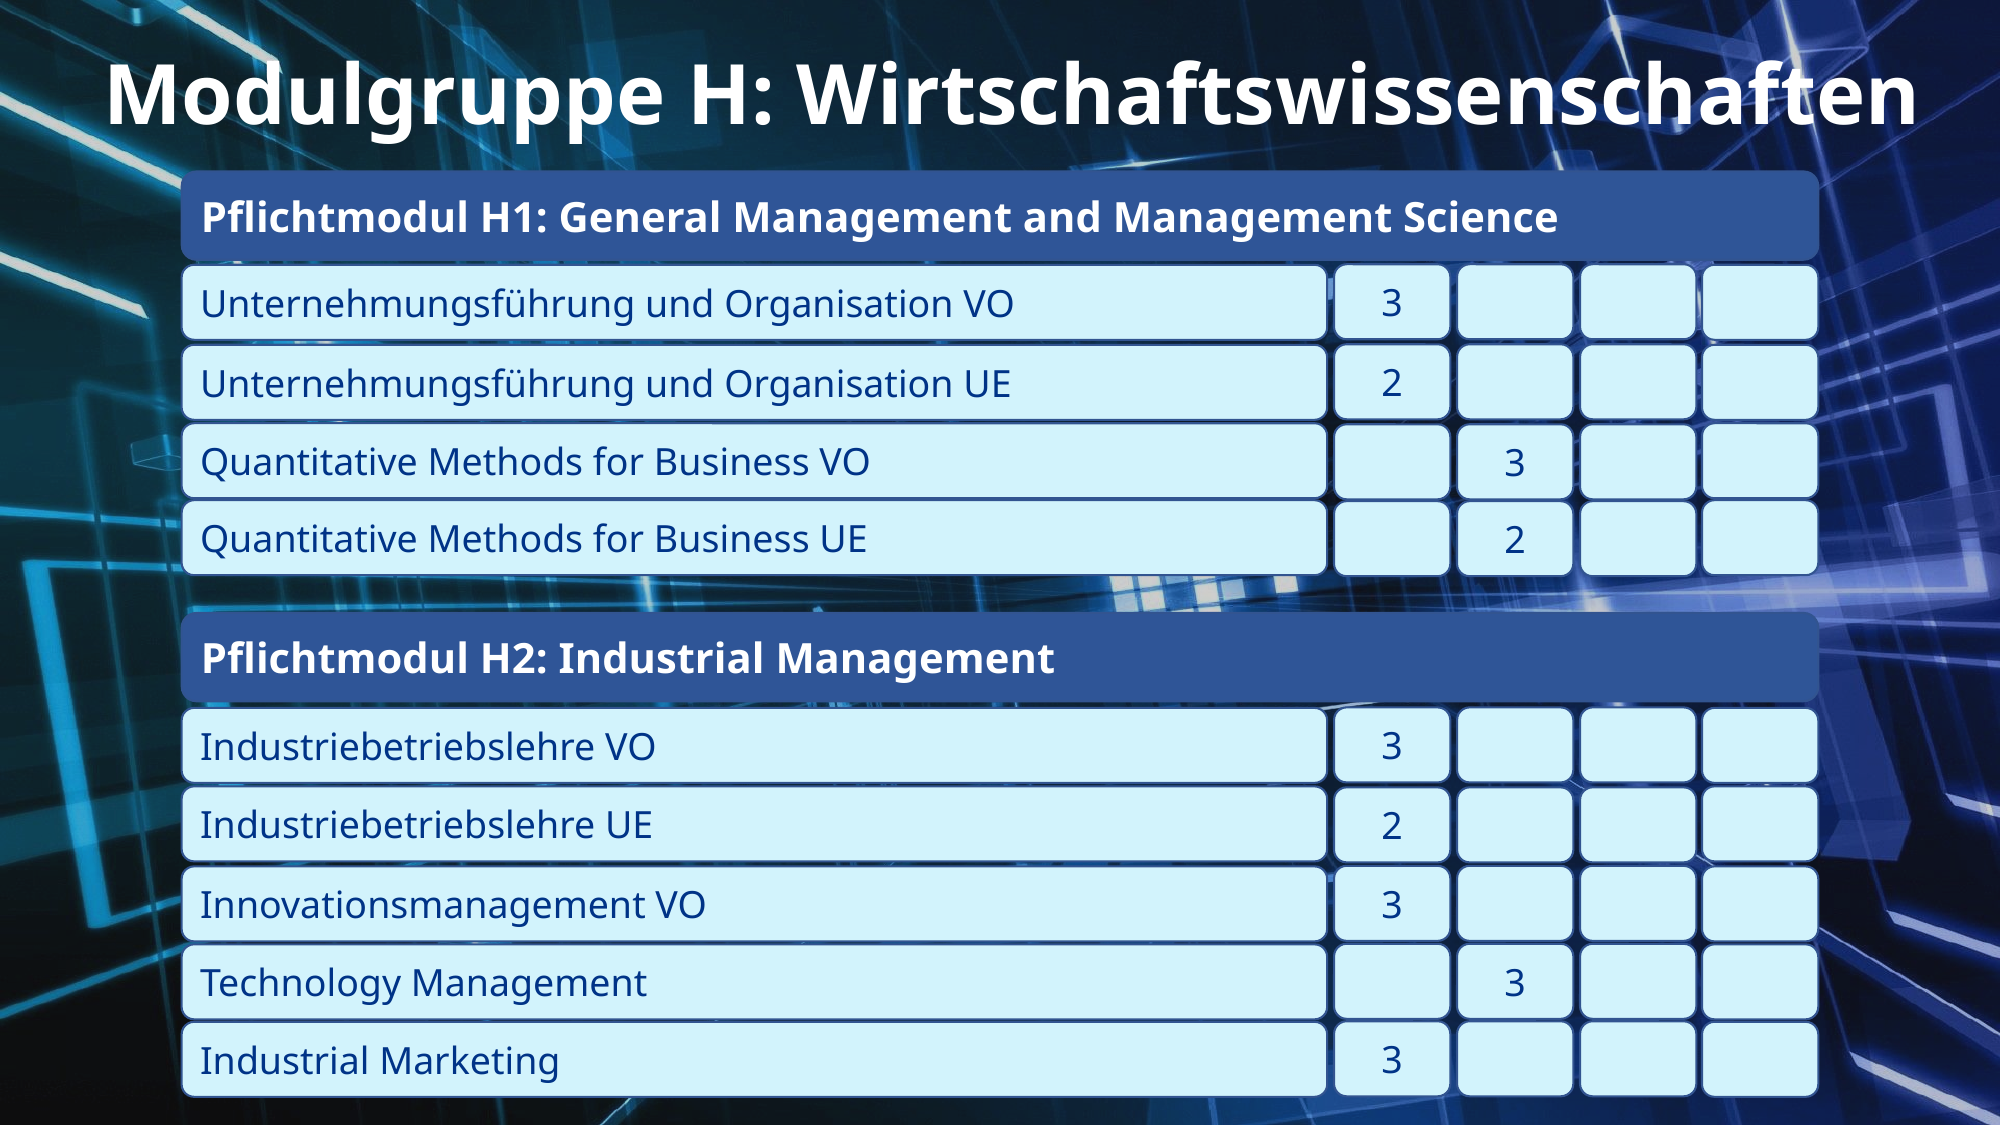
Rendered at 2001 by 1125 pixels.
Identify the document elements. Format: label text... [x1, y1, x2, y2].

text_box Industriebetriebslehre VO [180, 706, 1329, 784]
text_box [1700, 943, 1820, 1021]
text_box [1455, 706, 1575, 784]
picture [0, 0, 2000, 1125]
text_box [1455, 864, 1575, 942]
text_box Pflichtmodul H1: General Management and Management Science [180, 170, 1820, 261]
text_box Innovationsmanagement VO [180, 865, 1329, 943]
text_box Industrial Marketing [180, 1020, 1329, 1098]
text_box 2 [1455, 500, 1575, 578]
text_box [1455, 343, 1575, 421]
text_box [1578, 706, 1698, 784]
text_box Modulgruppe H: Wirtschaftswissenschaften [61, 37, 1964, 158]
text_box [1700, 263, 1820, 341]
text_box 2 [1332, 786, 1452, 864]
text_box [1578, 343, 1698, 421]
text_box [1700, 422, 1820, 499]
text_box 3 [1332, 864, 1452, 942]
text_box [1578, 423, 1698, 500]
text_box [1332, 500, 1452, 578]
text_box [1578, 864, 1698, 942]
text_box [1578, 263, 1698, 341]
text_box Pflichtmodul H2: Industrial Management [180, 611, 1820, 703]
text_box 3 [1332, 1020, 1452, 1098]
text_box Unternehmungsführung und Organisation VO [180, 263, 1329, 341]
text_box [1578, 786, 1698, 864]
text_box [1578, 500, 1698, 578]
text_box [1578, 942, 1698, 1020]
text_box 3 [1455, 942, 1575, 1020]
text_box [1455, 786, 1575, 864]
text_box [1700, 499, 1820, 577]
text_box 2 [1332, 343, 1452, 421]
text_box [1700, 865, 1820, 943]
text_box [1332, 423, 1452, 500]
text_box [1455, 263, 1575, 341]
text_box Industriebetriebslehre UE [180, 785, 1329, 863]
text_box Quantitative Methods for Business UE [180, 499, 1329, 577]
text_box 3 [1455, 423, 1575, 500]
text_box [1700, 785, 1820, 863]
text_box Technology Management [180, 943, 1329, 1021]
text_box [1578, 1020, 1698, 1098]
text_box [1455, 1020, 1575, 1098]
text_box [1332, 942, 1452, 1020]
text_box 3 [1332, 263, 1452, 341]
text_box [1700, 343, 1820, 421]
text_box Unternehmungsführung und Organisation UE [180, 343, 1329, 421]
text_box [1700, 1020, 1820, 1098]
text_box 3 [1332, 706, 1452, 784]
text_box [1700, 706, 1820, 784]
text_box Quantitative Methods for Business VO [180, 422, 1329, 499]
